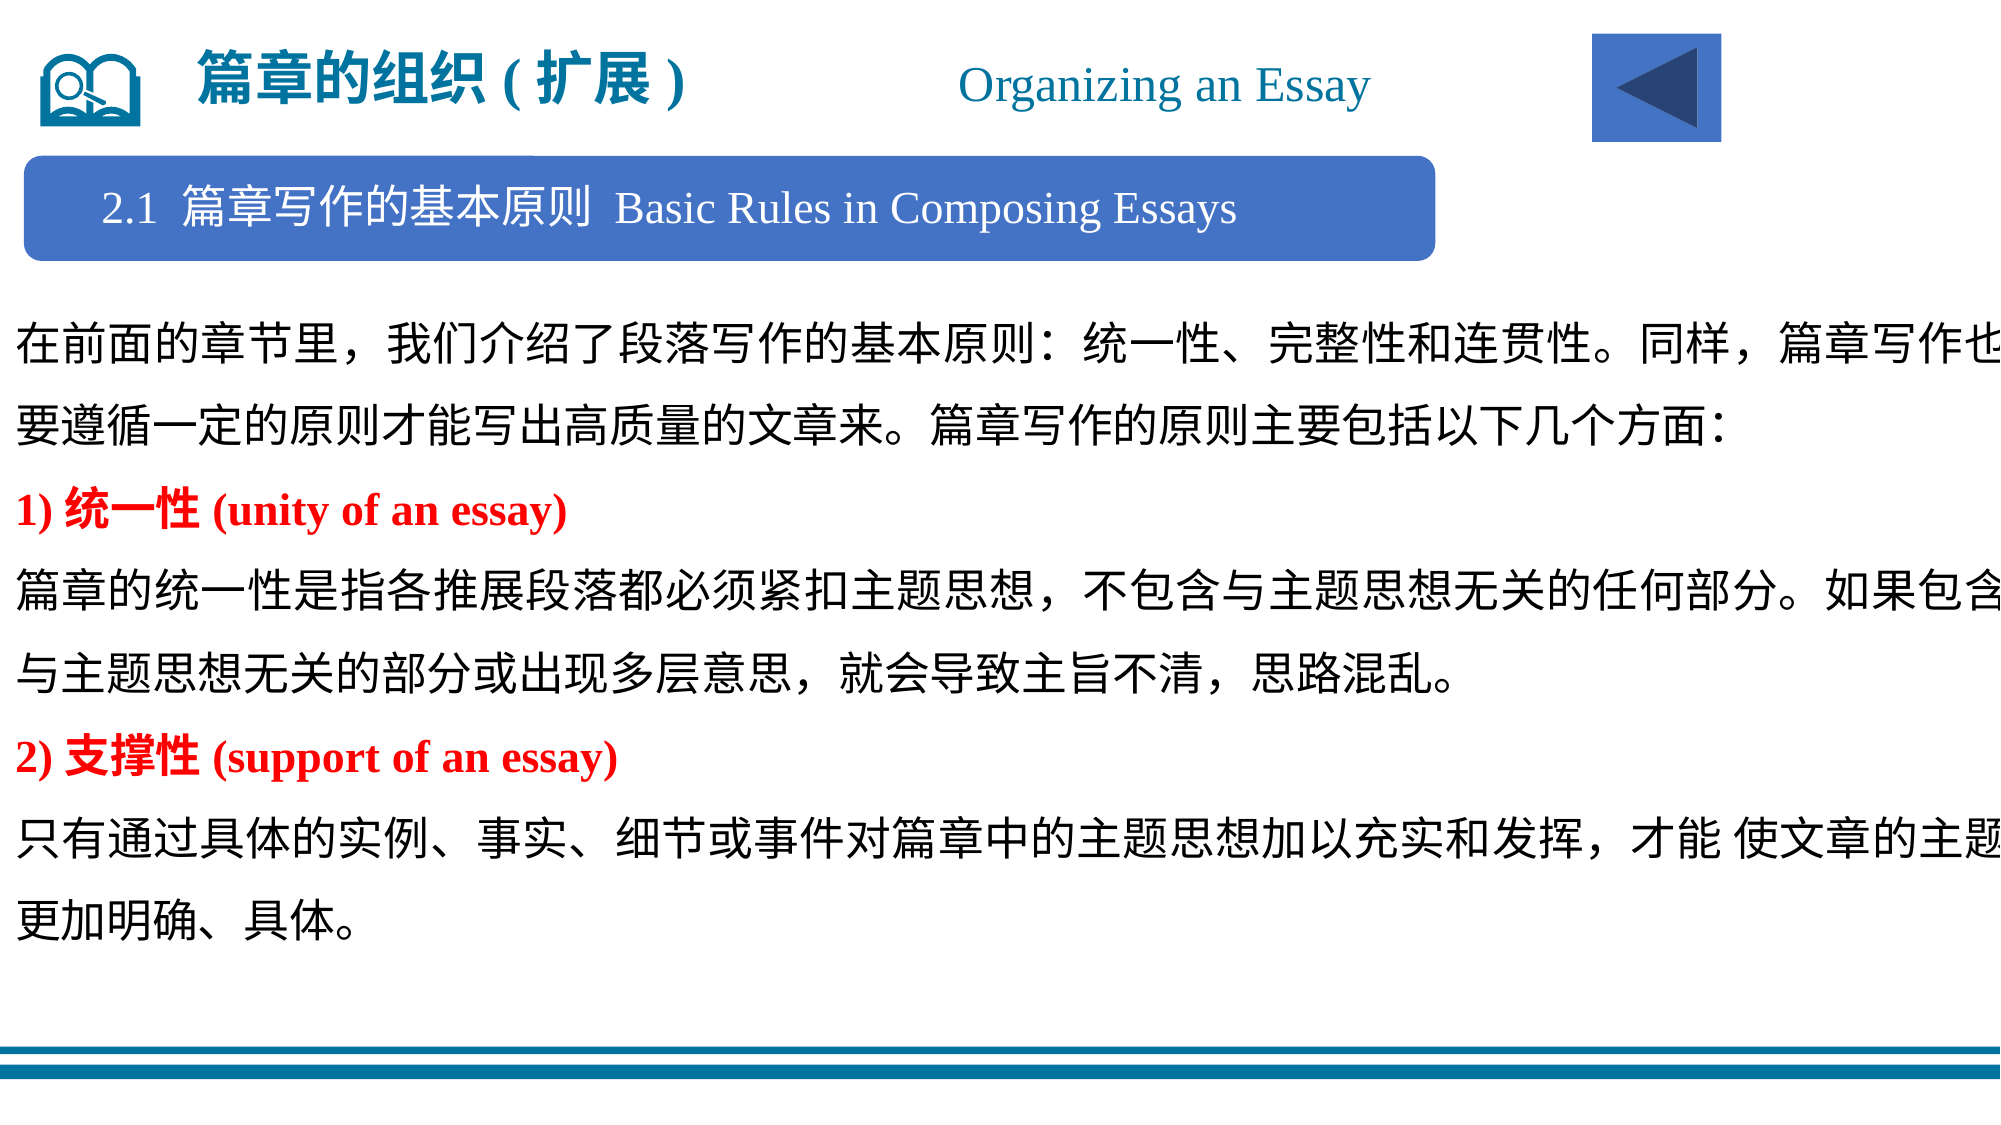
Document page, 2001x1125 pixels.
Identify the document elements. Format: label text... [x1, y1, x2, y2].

text_box 篇章的组织(扩展) [0, 33, 897, 119]
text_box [23, 153, 1436, 261]
text_box 在前面的章节里，我们介绍了段落写作的基本原则：统一性、完整性和连贯性。同样，篇章写作也要遵循一定的原则才能写出高质量的文章来。篇章写作的原则主要包括以下几个方面： 1)统一性(unity of an essay) 篇章的统一性是指各推展段落都必须紧扣主题思想，不包含与主题思想无关的任何部分。如果包含与主题思想无关的部分或出现多层意思，就会导致主旨不清，思路混乱。 2)支撑性(support of an essay) 只有通过具体的实例、事实、细节或事件对篇章中的主题思想加以充实和发挥，才能 使文章的主题更加明确、具体。 [0, 153, 2000, 1081]
text_box Organizing an Essay [695, 43, 1591, 119]
text_box [1591, 33, 1722, 143]
